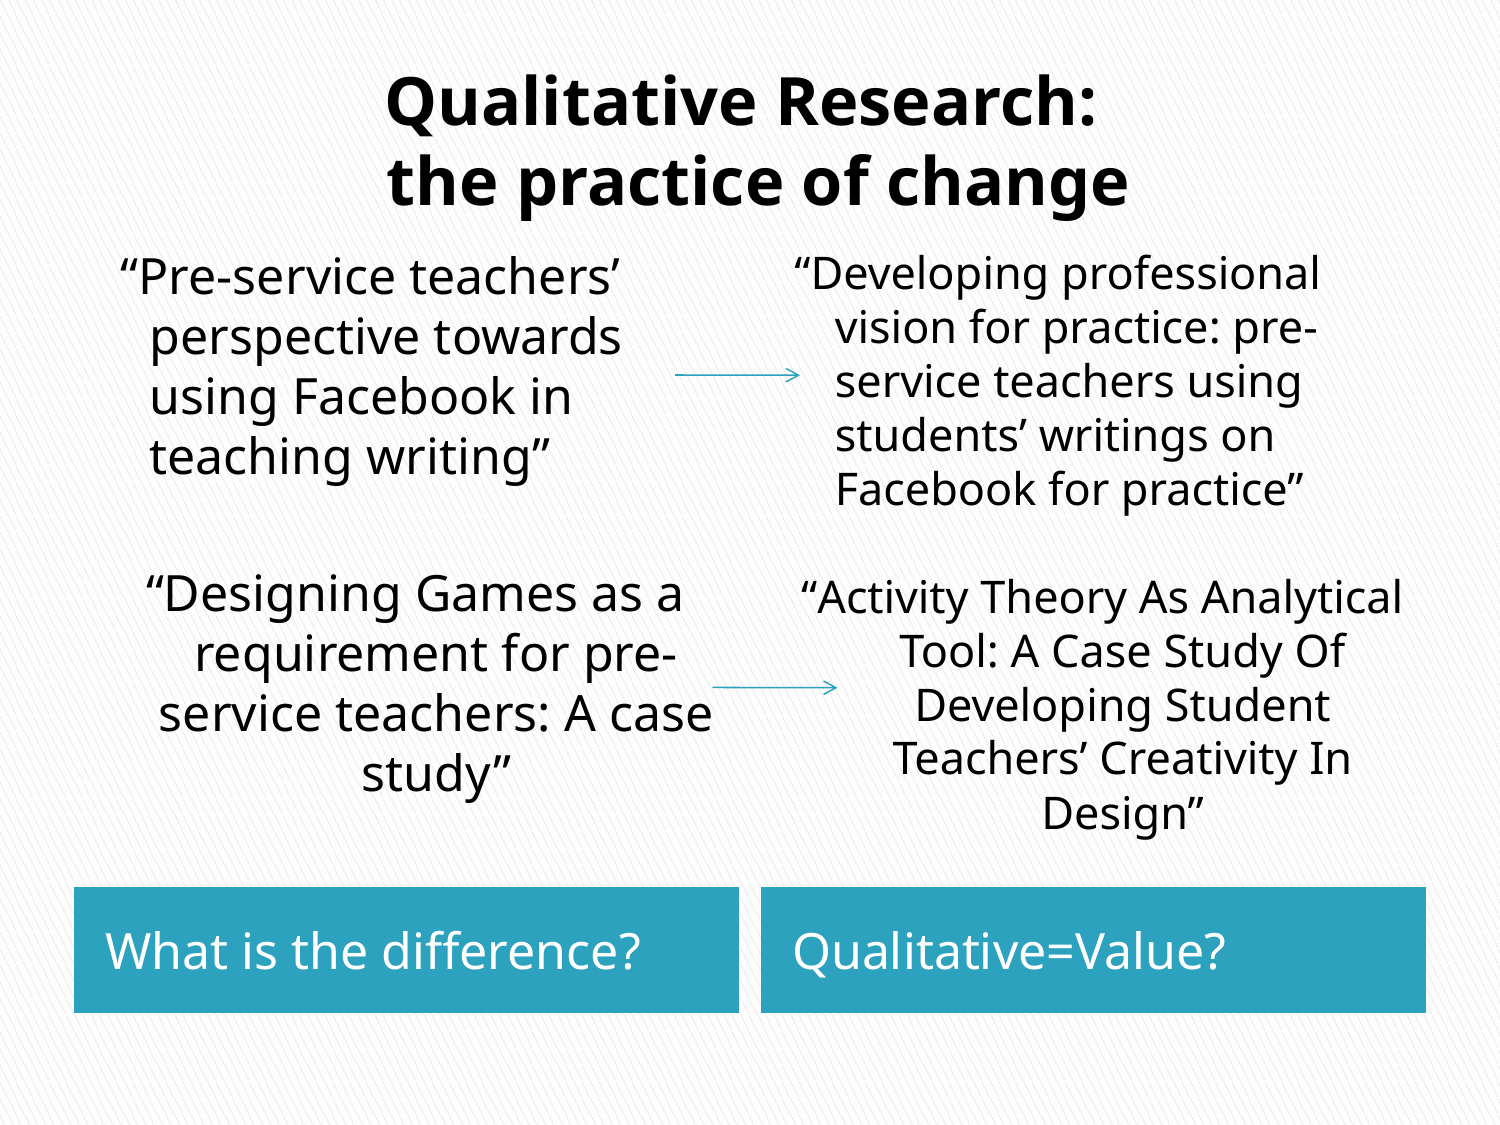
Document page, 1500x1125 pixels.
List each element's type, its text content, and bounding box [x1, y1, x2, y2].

list What is the difference? [74, 887, 739, 1013]
list Qualitative=Value? [761, 887, 1426, 1013]
list “Developing professional vision for practice: pre-service teachers using students’ writings on Facebook for practice” “Activity Theory As Analytical Tool: A Case Study Of Developing Student Teachers’ Creativity In Design” [761, 236, 1425, 850]
list “Pre-service teachers’ perspective towards using Facebook in teaching writing” “Designing Games as a requirement for pre-service teachers: A case study” [75, 236, 738, 850]
title Qualitative Research: the practice of change [75, 44, 1425, 233]
